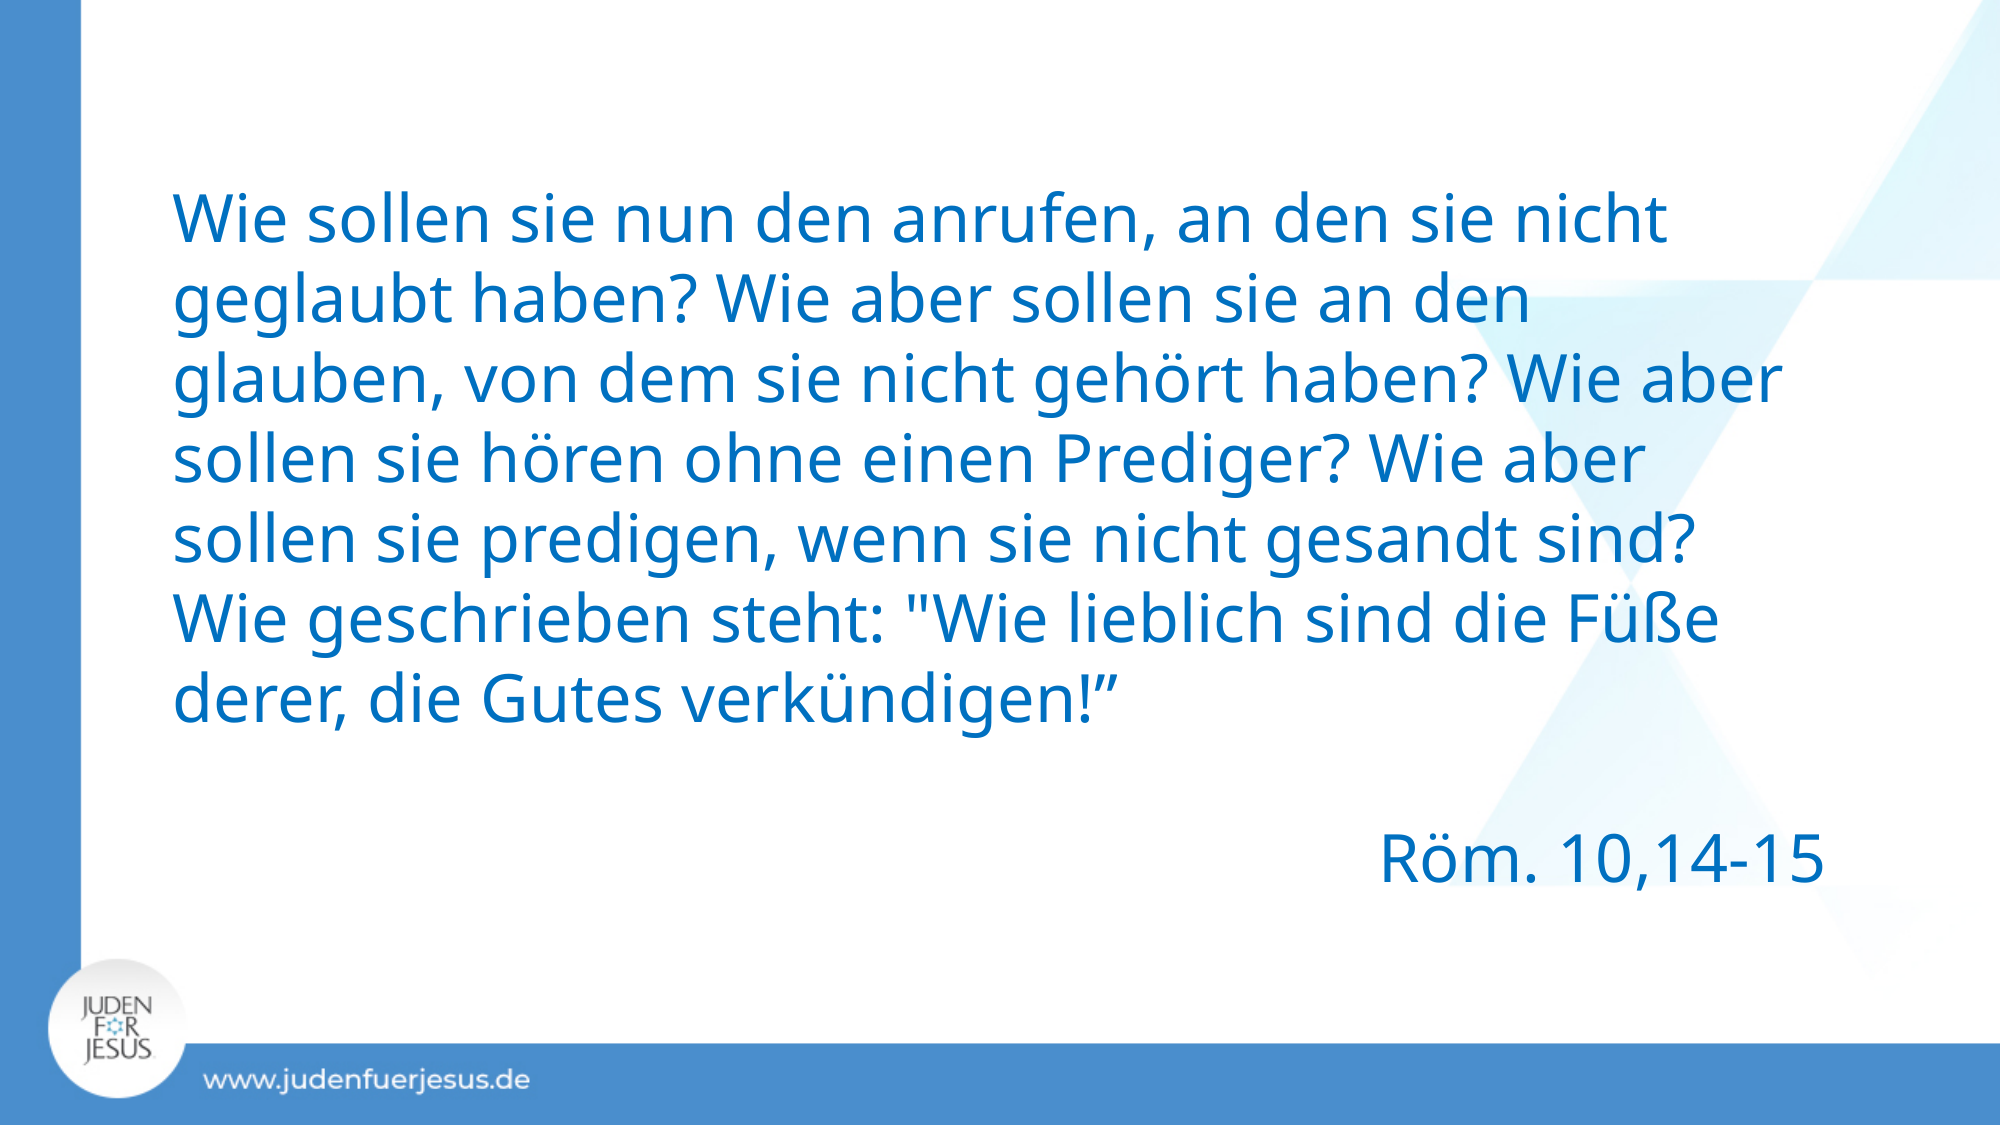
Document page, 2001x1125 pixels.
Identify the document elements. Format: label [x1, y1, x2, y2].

list [0, 0, 2000, 1125]
